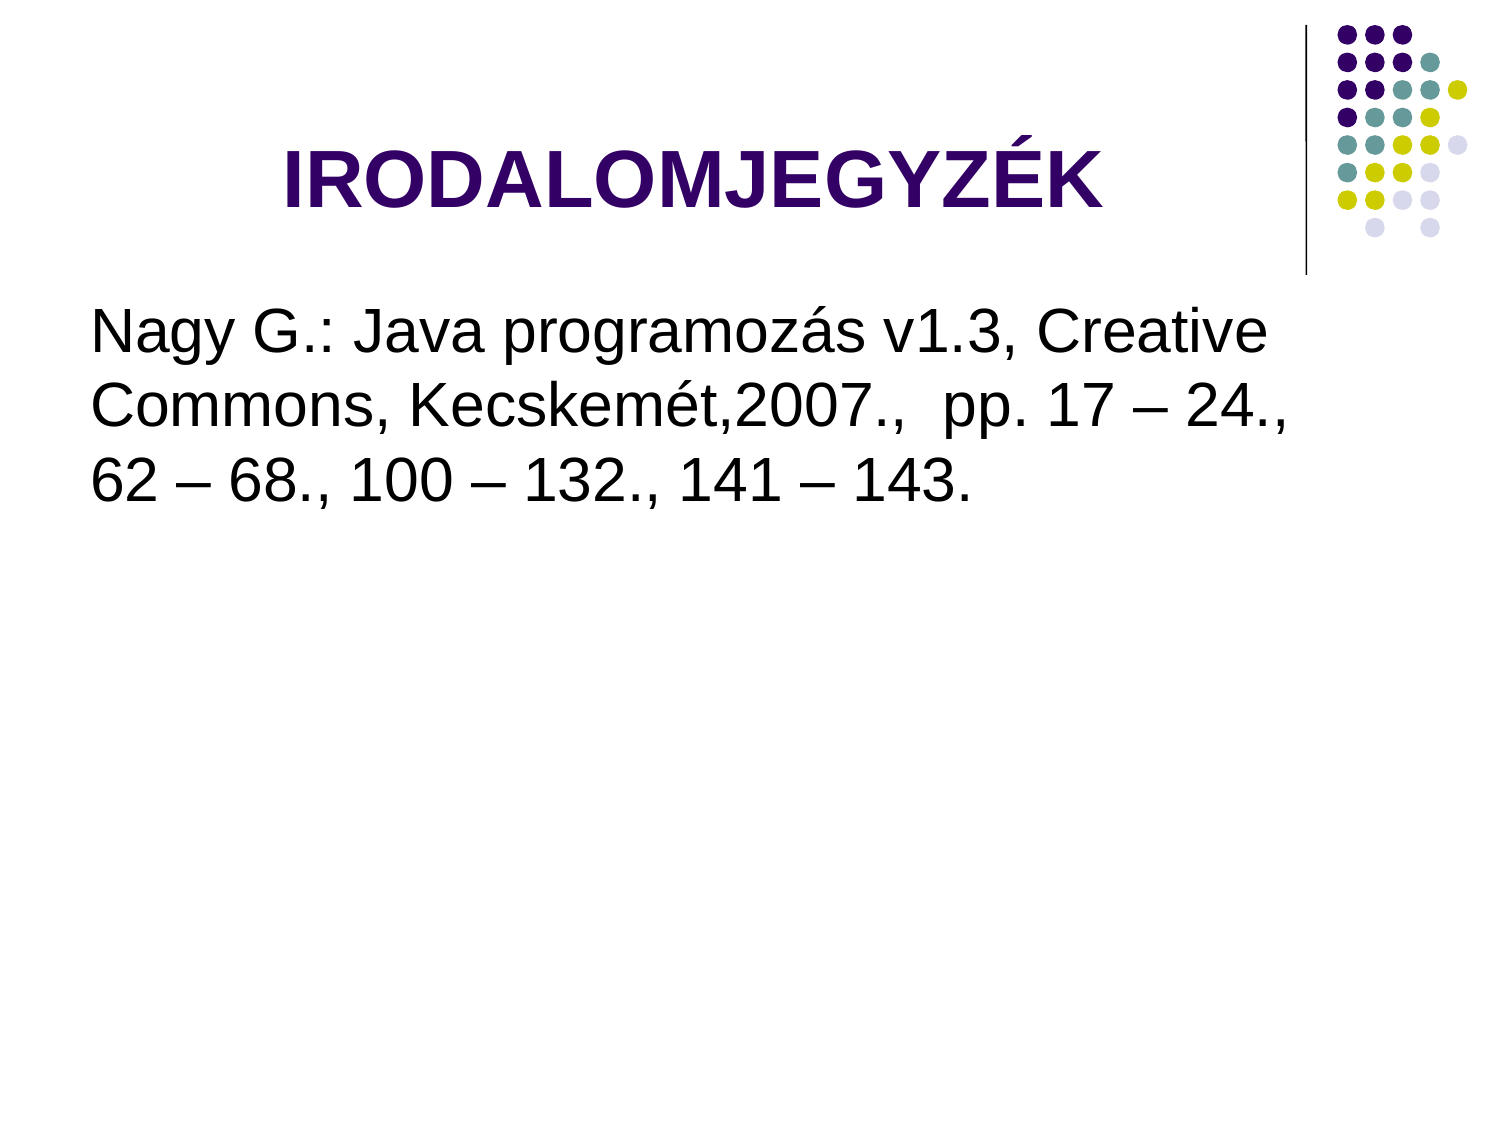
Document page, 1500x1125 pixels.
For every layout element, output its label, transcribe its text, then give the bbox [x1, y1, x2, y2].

title IRODALOMJEGYZÉK [74, 101, 1313, 232]
list Nagy G.: Java programozás v1.3, Creative Commons, Kecskemét,2007., pp. 17 – 24., 62 – 68., 100 – 132., 141 – 143. [74, 281, 1353, 1006]
